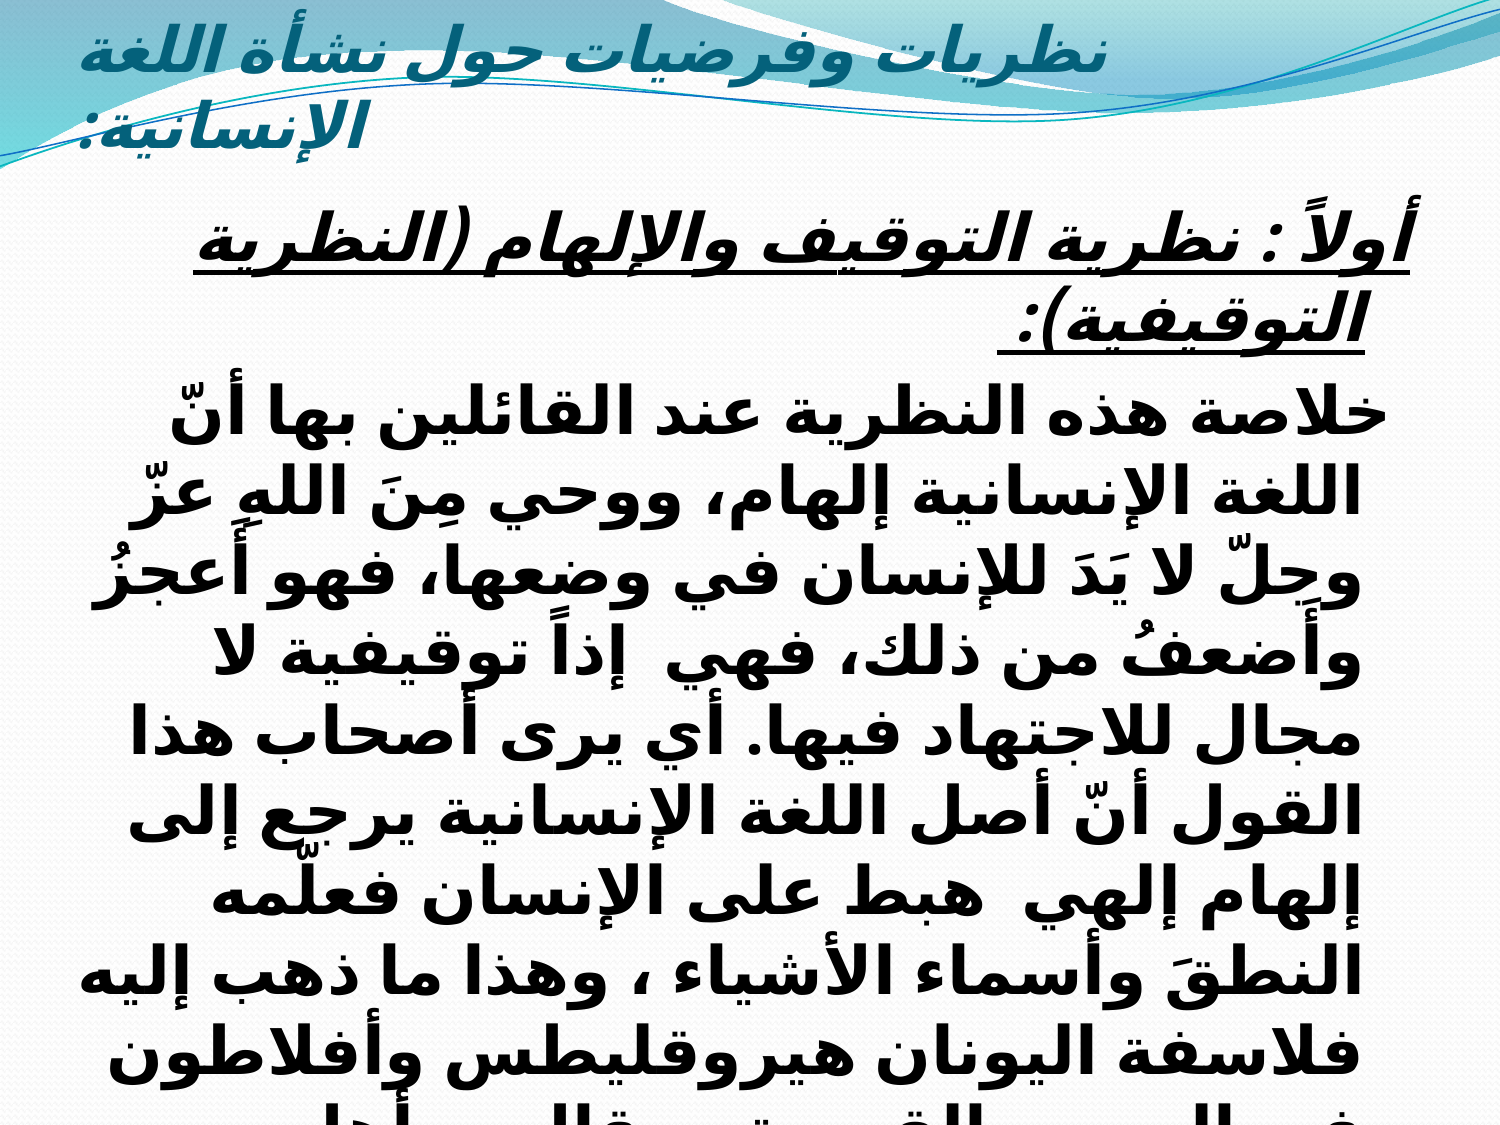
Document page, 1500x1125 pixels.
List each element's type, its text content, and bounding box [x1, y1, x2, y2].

list أولاً : نظرية التوقيف والإلهام (النظرية التوقيفية): خلاصة هذه النظرية عند القائلين بها أنّ اللغة الإنسانية إلهام، ووحي مِنَ اللهِ عزّ وجلّ لا يَدَ للإنسان في وضعها، فهو أَعجزُ وأَضعفُ من ذلك، فهي إذاً توقيفية لا مجال للاجتهاد فيها. أي يرى أصحاب هذا القول أنّ أصل اللغة الإنسانية يرجع إلى إلهام إلهي هبط على الإنسان فعلّمه النطقَ وأسماء الأشياء ، وهذا ما ذهب إليه فلاسفة اليونان هيروقليطس وأفلاطون في العصور القديمة ، وقال به أهل التوقيف من علماء المسلمين الذين احتجّوا بـقوله تعالى : ( وعلّم آدم الأسماء كلّها ثم عرضها على الملائكة (البقرة 30 )). [50, 187, 1425, 1038]
title نظريات وفرضيات حول نشأة اللغة الإنسانية: [75, 0, 1388, 187]
